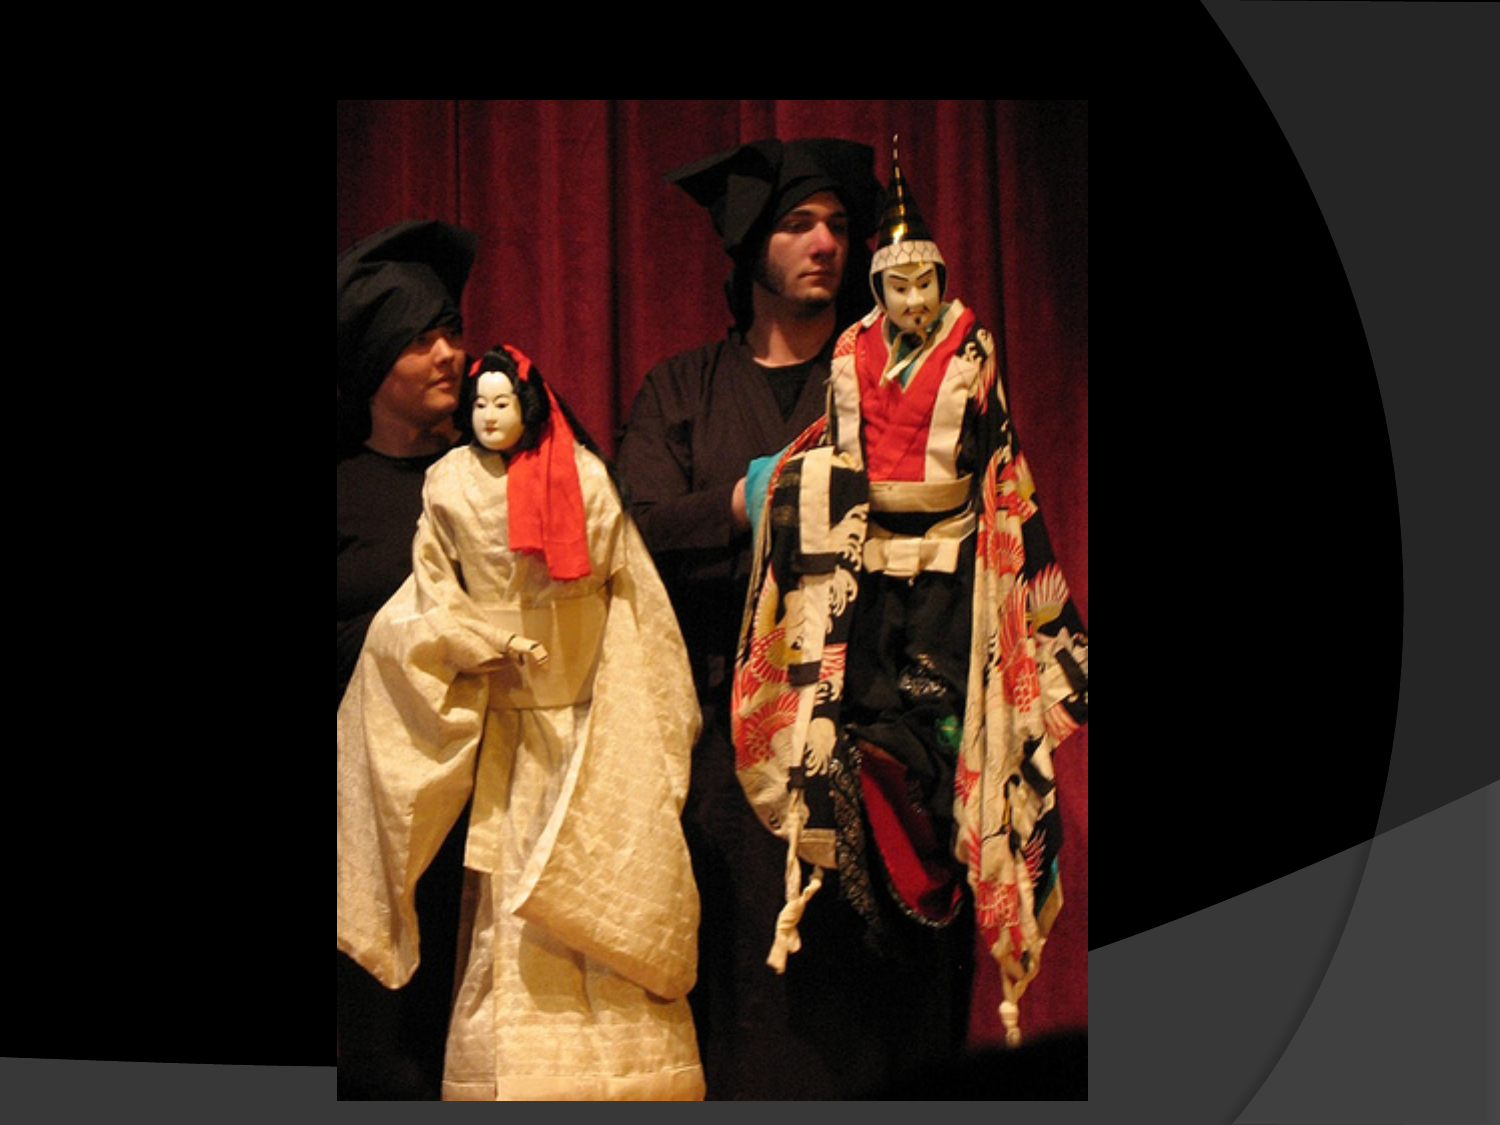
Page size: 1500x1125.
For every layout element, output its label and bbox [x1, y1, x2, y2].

list [337, 100, 1088, 1101]
